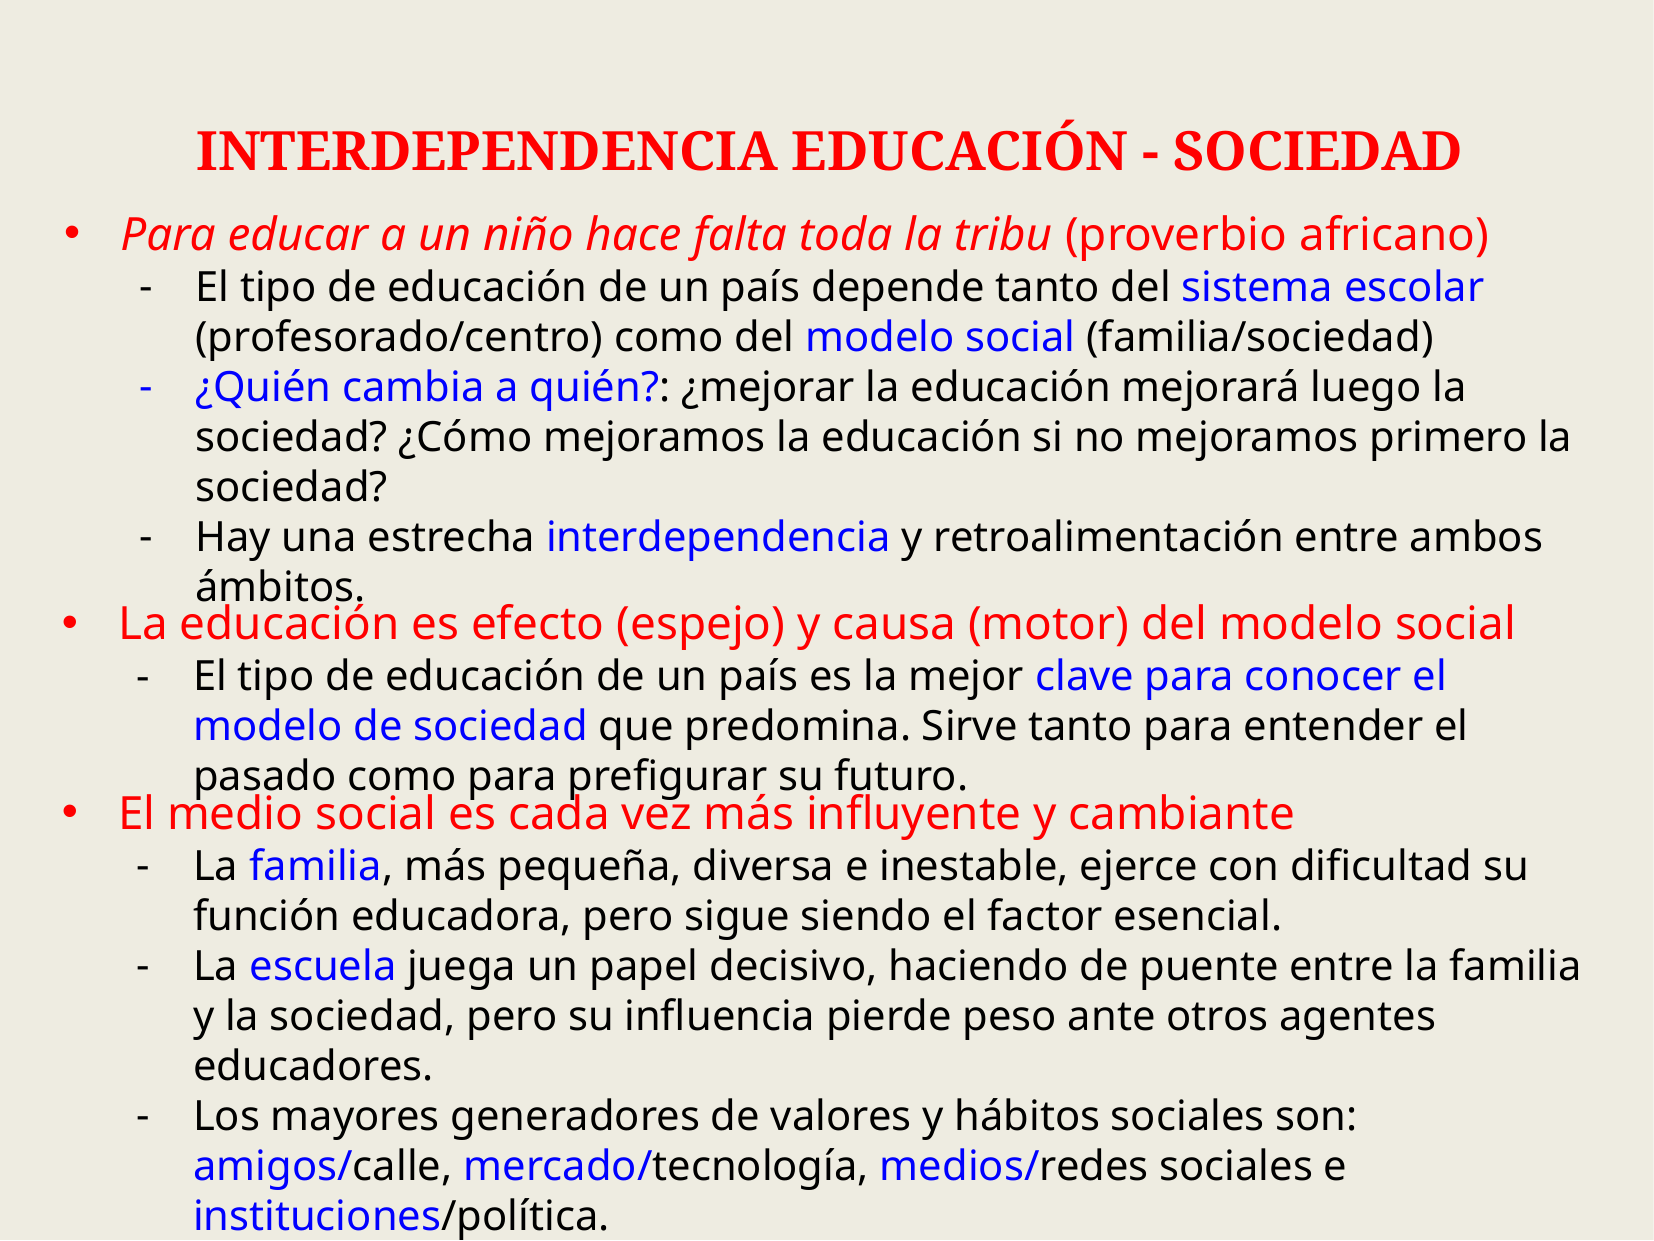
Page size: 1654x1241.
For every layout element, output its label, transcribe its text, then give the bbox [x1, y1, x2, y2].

text_box La educación es efecto (espejo) y causa (motor) del modelo social El tipo de educación de un país es la mejor clave para conocer el modelo de sociedad que predomina. Sirve tanto para entender el pasado como para prefigurar su futuro. [47, 586, 1611, 776]
text_box INTERDEPENDENCIA EDUCACIÓN - SOCIEDAD [70, 112, 1591, 187]
text_box El medio social es cada vez más influyente y cambiante La familia, más pequeña, diversa e inestable, ejerce con dificultad su función educadora, pero sigue siendo el factor esencial. La escuela juega un papel decisivo, haciendo de puente entre la familia y la sociedad, pero su influencia pierde peso ante otros agentes educadores. Los mayores generadores de valores y hábitos sociales son: amigos/calle, mercado/tecnología, medios/redes sociales e instituciones/política. [47, 776, 1611, 1241]
text_box Para educar a un niño hace falta toda la tribu (proverbio africano) El tipo de educación de un país depende tanto del sistema escolar (profesorado/centro) como del modelo social (familia/sociedad) ¿Quién cambia a quién?: ¿mejorar la educación mejorará luego la sociedad? ¿Cómo mejoramos la educación si no mejoramos primero la sociedad? Hay una estrecha interdependencia y retroalimentación entre ambos ámbitos. [49, 197, 1642, 617]
